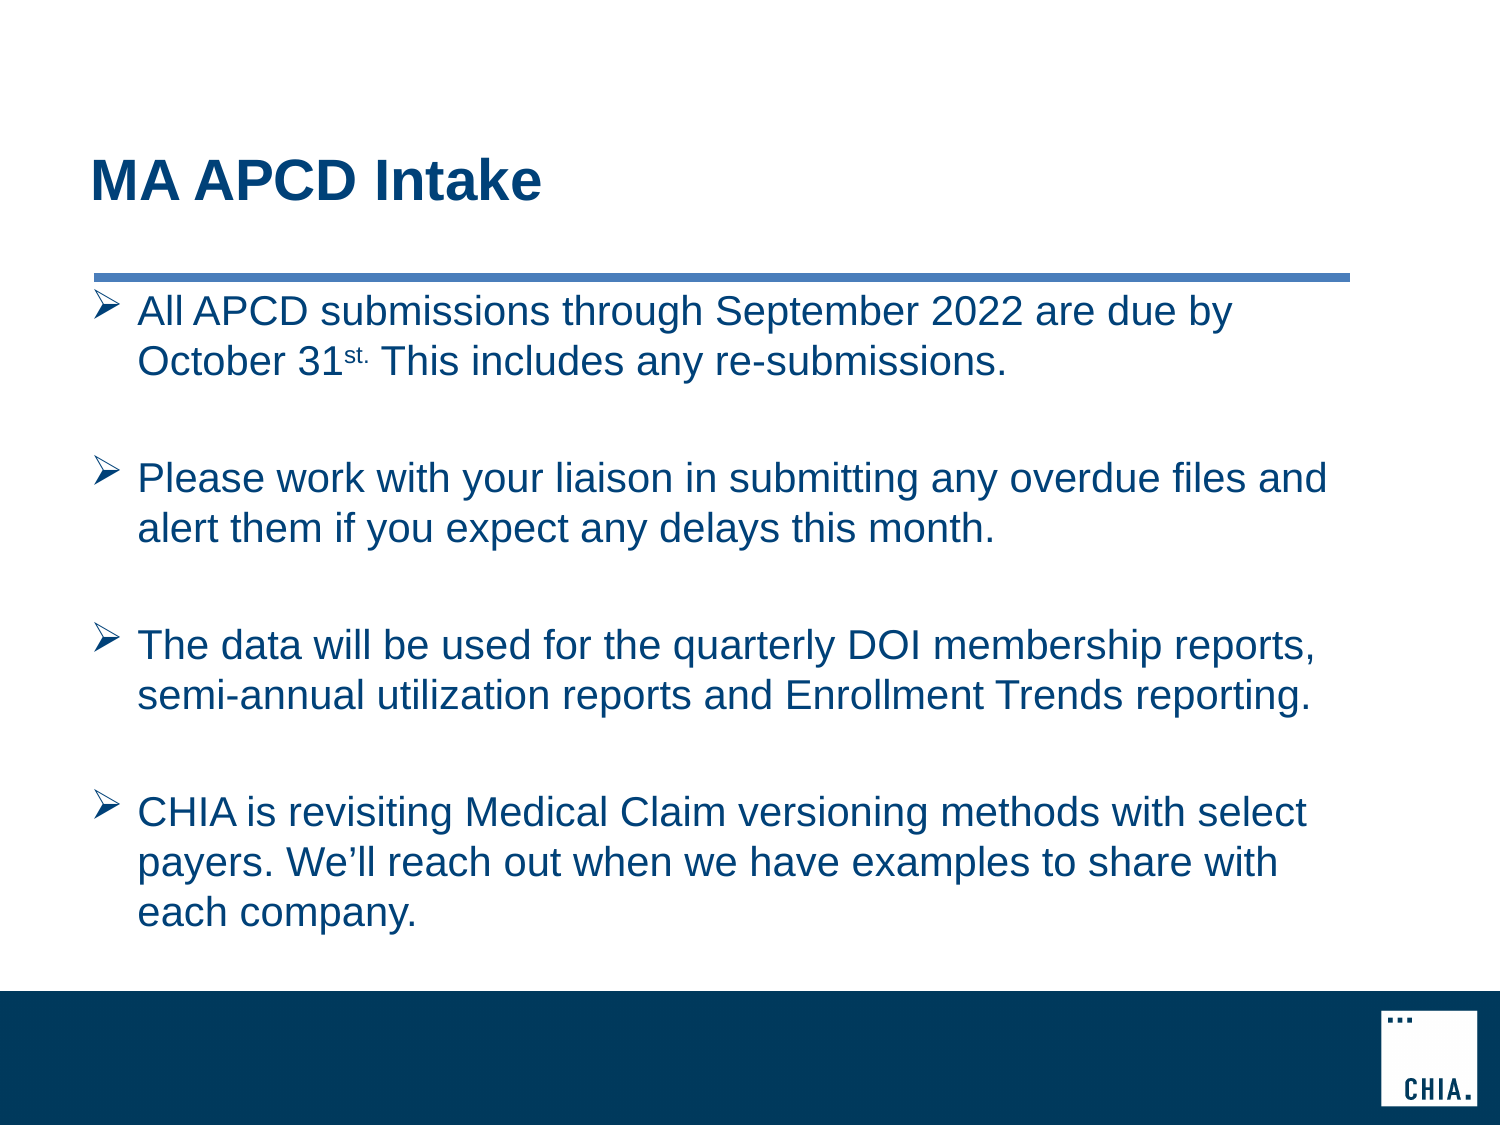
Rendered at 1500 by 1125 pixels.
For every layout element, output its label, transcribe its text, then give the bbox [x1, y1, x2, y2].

picture [0, 991, 1500, 1125]
title MA APCD Intake [75, 93, 1351, 261]
subtitle All APCD submissions through September 2022 are due by October 31st. This includes any re-submissions. Please work with your liaison in submitting any overdue files and alert them if you expect any delays this month. The data will be used for the quarterly DOI membership reports, semi-annual utilization reports and Enrollment Trends reporting. CHIA is revisiting Medical Claim versioning methods with select payers. We’ll reach out when we have examples to share with each company. [75, 276, 1349, 920]
